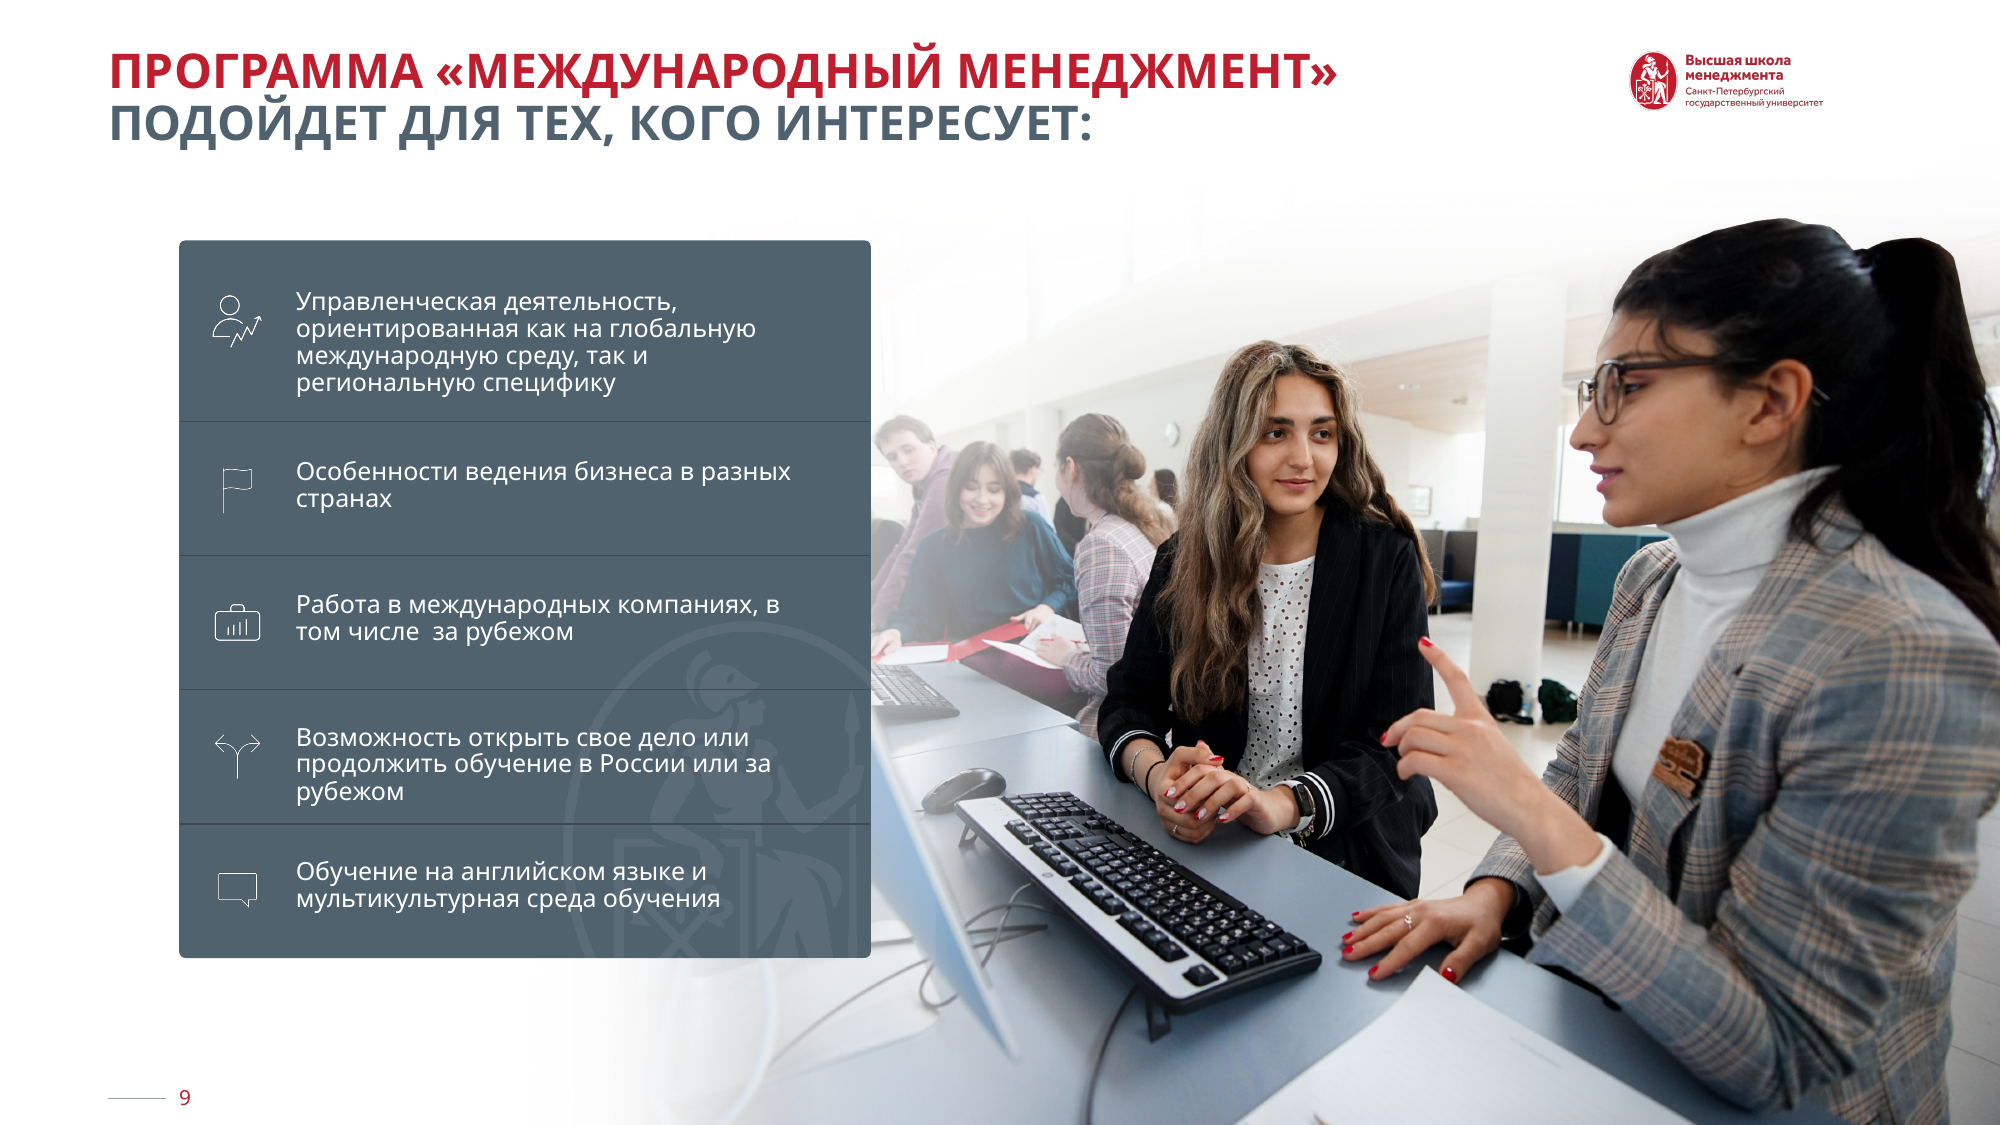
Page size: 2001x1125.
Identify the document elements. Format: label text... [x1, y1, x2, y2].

slide_number 9 [179, 1086, 255, 1112]
picture [1629, 51, 1823, 111]
picture [513, 139, 2000, 1125]
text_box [179, 240, 871, 959]
title Программа «международный менеджмент» подойдет для тех, кого интересует: [108, 47, 1492, 153]
